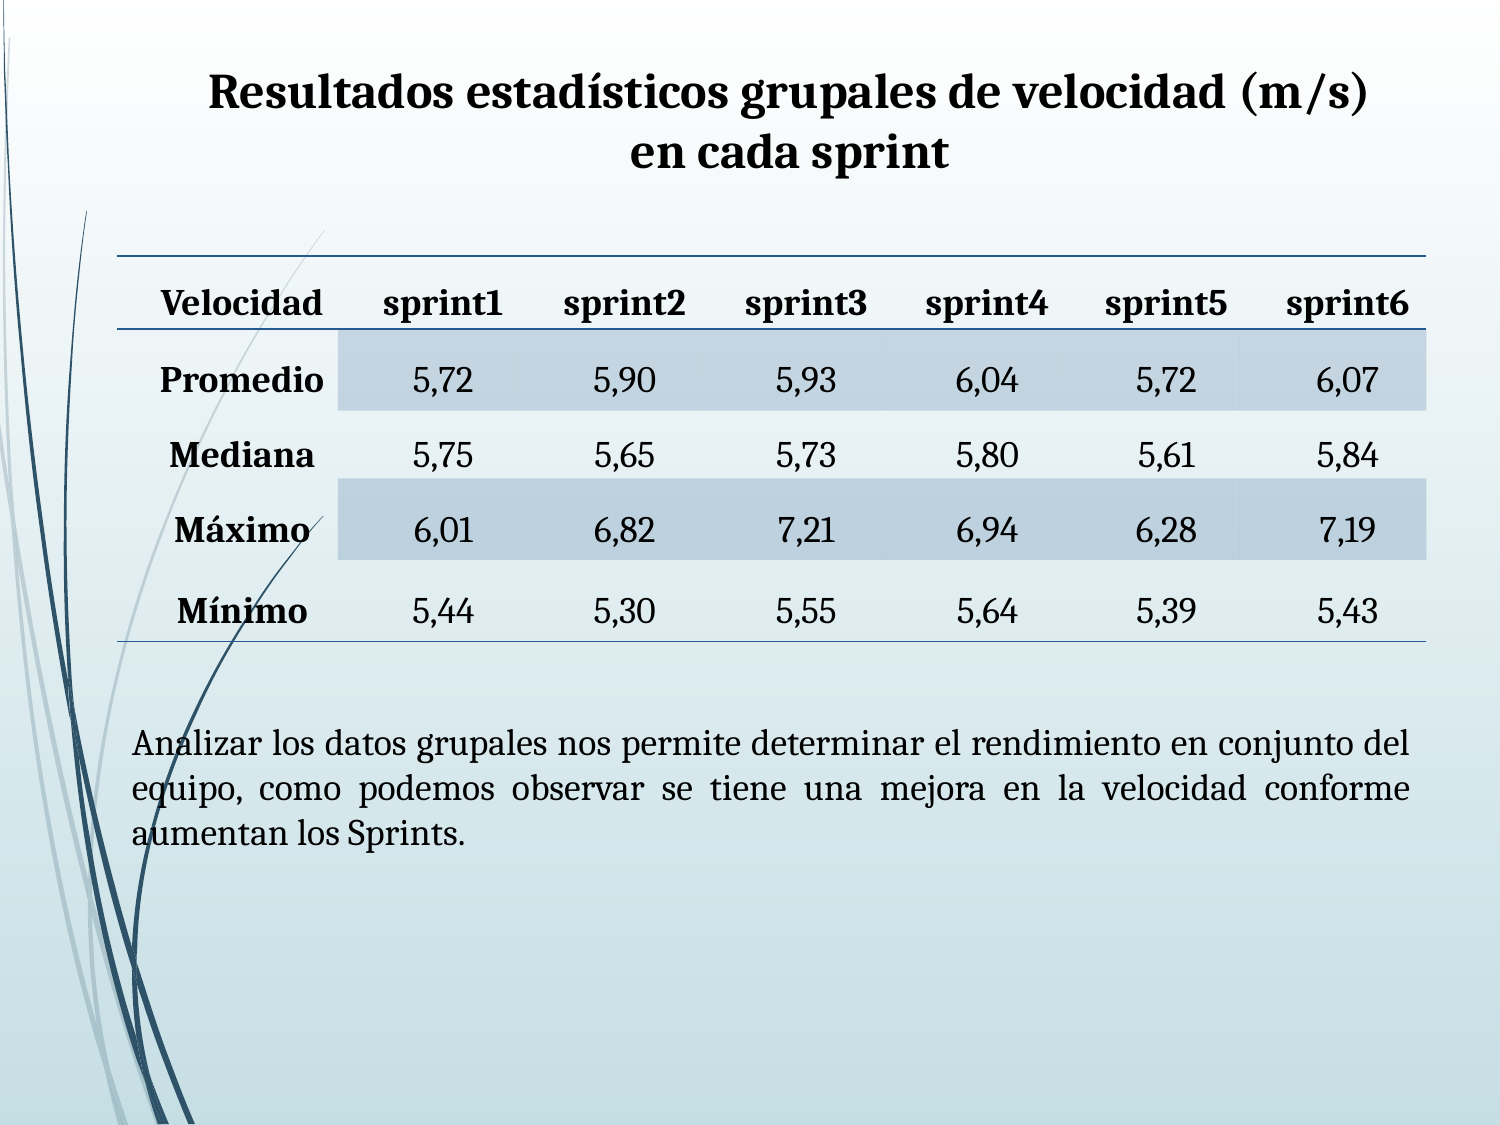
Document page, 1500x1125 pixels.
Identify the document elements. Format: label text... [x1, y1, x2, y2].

table_cell 7,21 [701, 478, 882, 560]
table_cell 5,72 [338, 330, 519, 411]
table_header sprint3 [701, 257, 882, 328]
table_cell 6,01 [338, 478, 519, 560]
table_cell 5,75 [338, 411, 519, 478]
table_cell Mediana [117, 411, 338, 478]
table_cell 5,84 [1240, 411, 1426, 478]
table_header sprint1 [338, 257, 519, 328]
table_header sprint2 [519, 257, 701, 328]
table_header sprint4 [882, 257, 1064, 328]
table_cell 5,93 [701, 330, 882, 411]
table_cell 5,44 [338, 560, 519, 641]
table_header sprint5 [1064, 257, 1240, 328]
table_cell 5,43 [1240, 560, 1426, 641]
table_cell Máximo [117, 478, 338, 560]
table_cell 5,72 [1064, 330, 1240, 411]
table_cell 5,30 [519, 560, 701, 641]
text_box Resultados estadísticos grupales de velocidad (m/s) en cada sprint [170, 51, 1410, 186]
table_cell 6,07 [1240, 330, 1426, 411]
table_cell 5,73 [701, 411, 882, 478]
table_cell Promedio [117, 330, 338, 411]
table_cell 5,65 [519, 411, 701, 478]
table_cell 5,55 [701, 560, 882, 641]
table_cell 6,94 [882, 478, 1064, 560]
table_header Velocidad [117, 257, 338, 328]
table_cell 5,80 [882, 411, 1064, 478]
text_box Analizar los datos grupales nos permite determinar el rendimiento en conjunto del equipo, como podemos observar se tiene una mejora en la velocidad conforme aumentan los Sprints. [117, 710, 1427, 860]
table_cell Mínimo [117, 560, 338, 641]
table_cell 5,61 [1064, 411, 1240, 478]
table_cell 7,19 [1240, 478, 1426, 560]
table_cell 5,39 [1064, 560, 1240, 641]
table_header sprint6 [1240, 257, 1426, 328]
table_cell 6,82 [519, 478, 701, 560]
table_cell 6,04 [882, 330, 1064, 411]
table_cell 5,64 [882, 560, 1064, 641]
table_cell 6,28 [1064, 478, 1240, 560]
table_cell 5,90 [519, 330, 701, 411]
